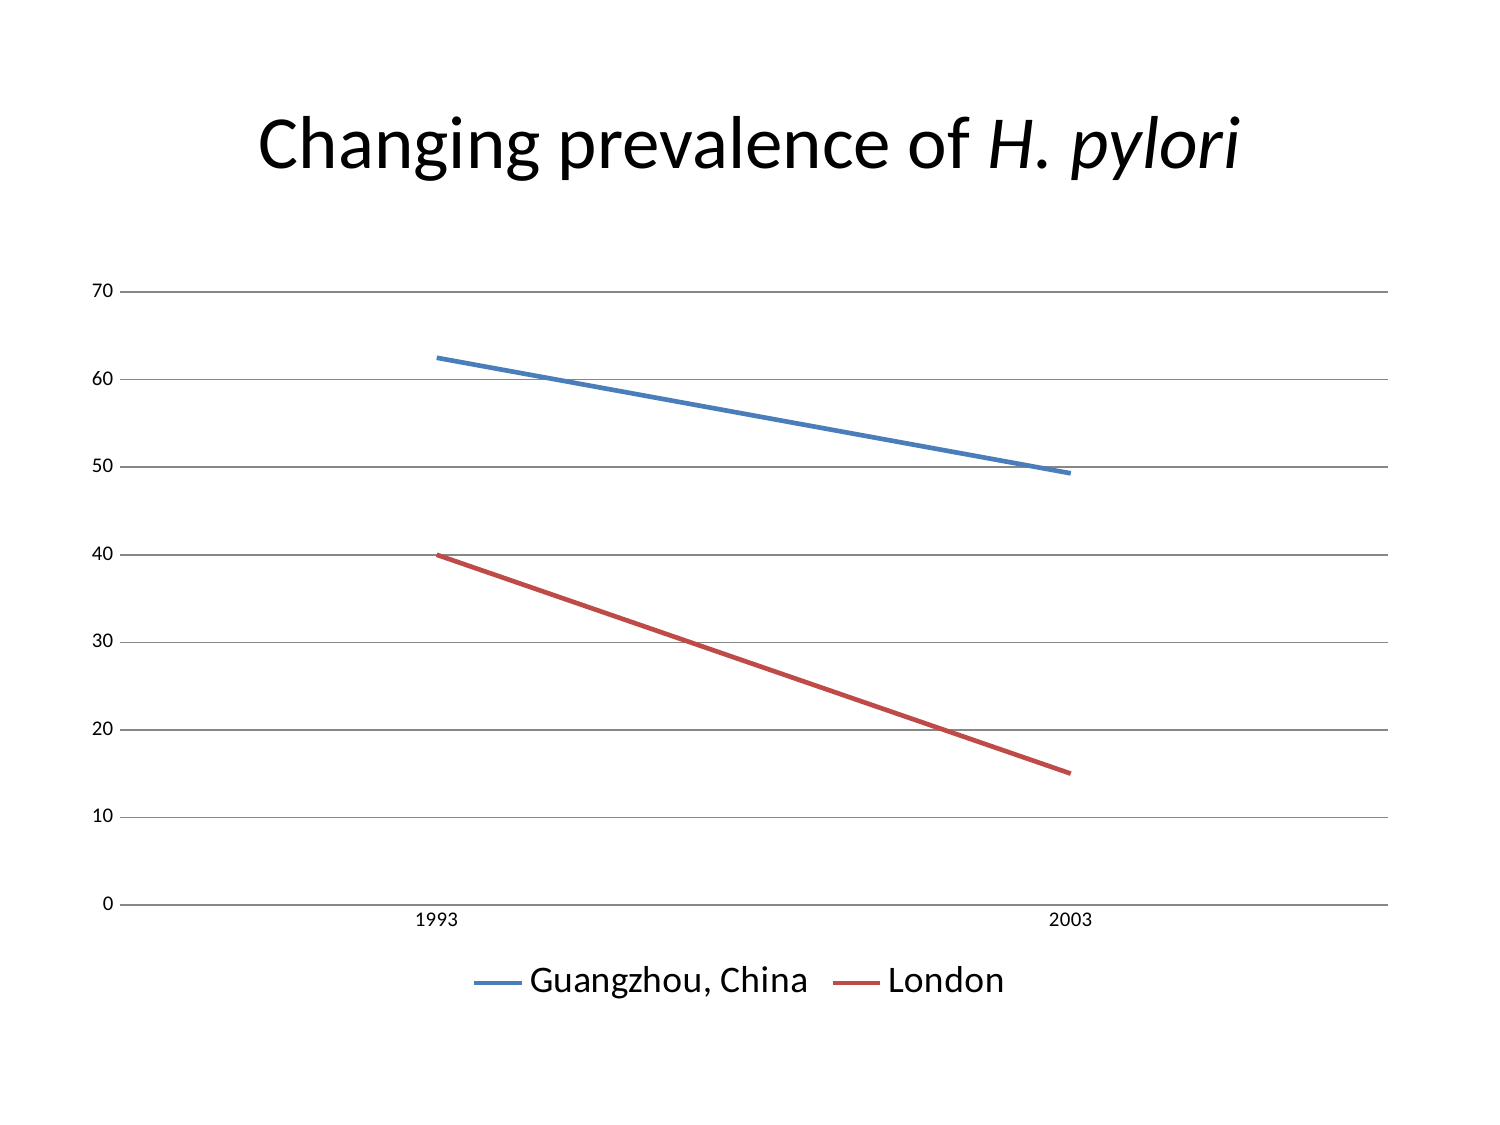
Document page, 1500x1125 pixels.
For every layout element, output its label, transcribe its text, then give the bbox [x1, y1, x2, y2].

title Changing prevalence of H. pylori [74, 44, 1426, 233]
chart [64, 266, 1416, 1010]
